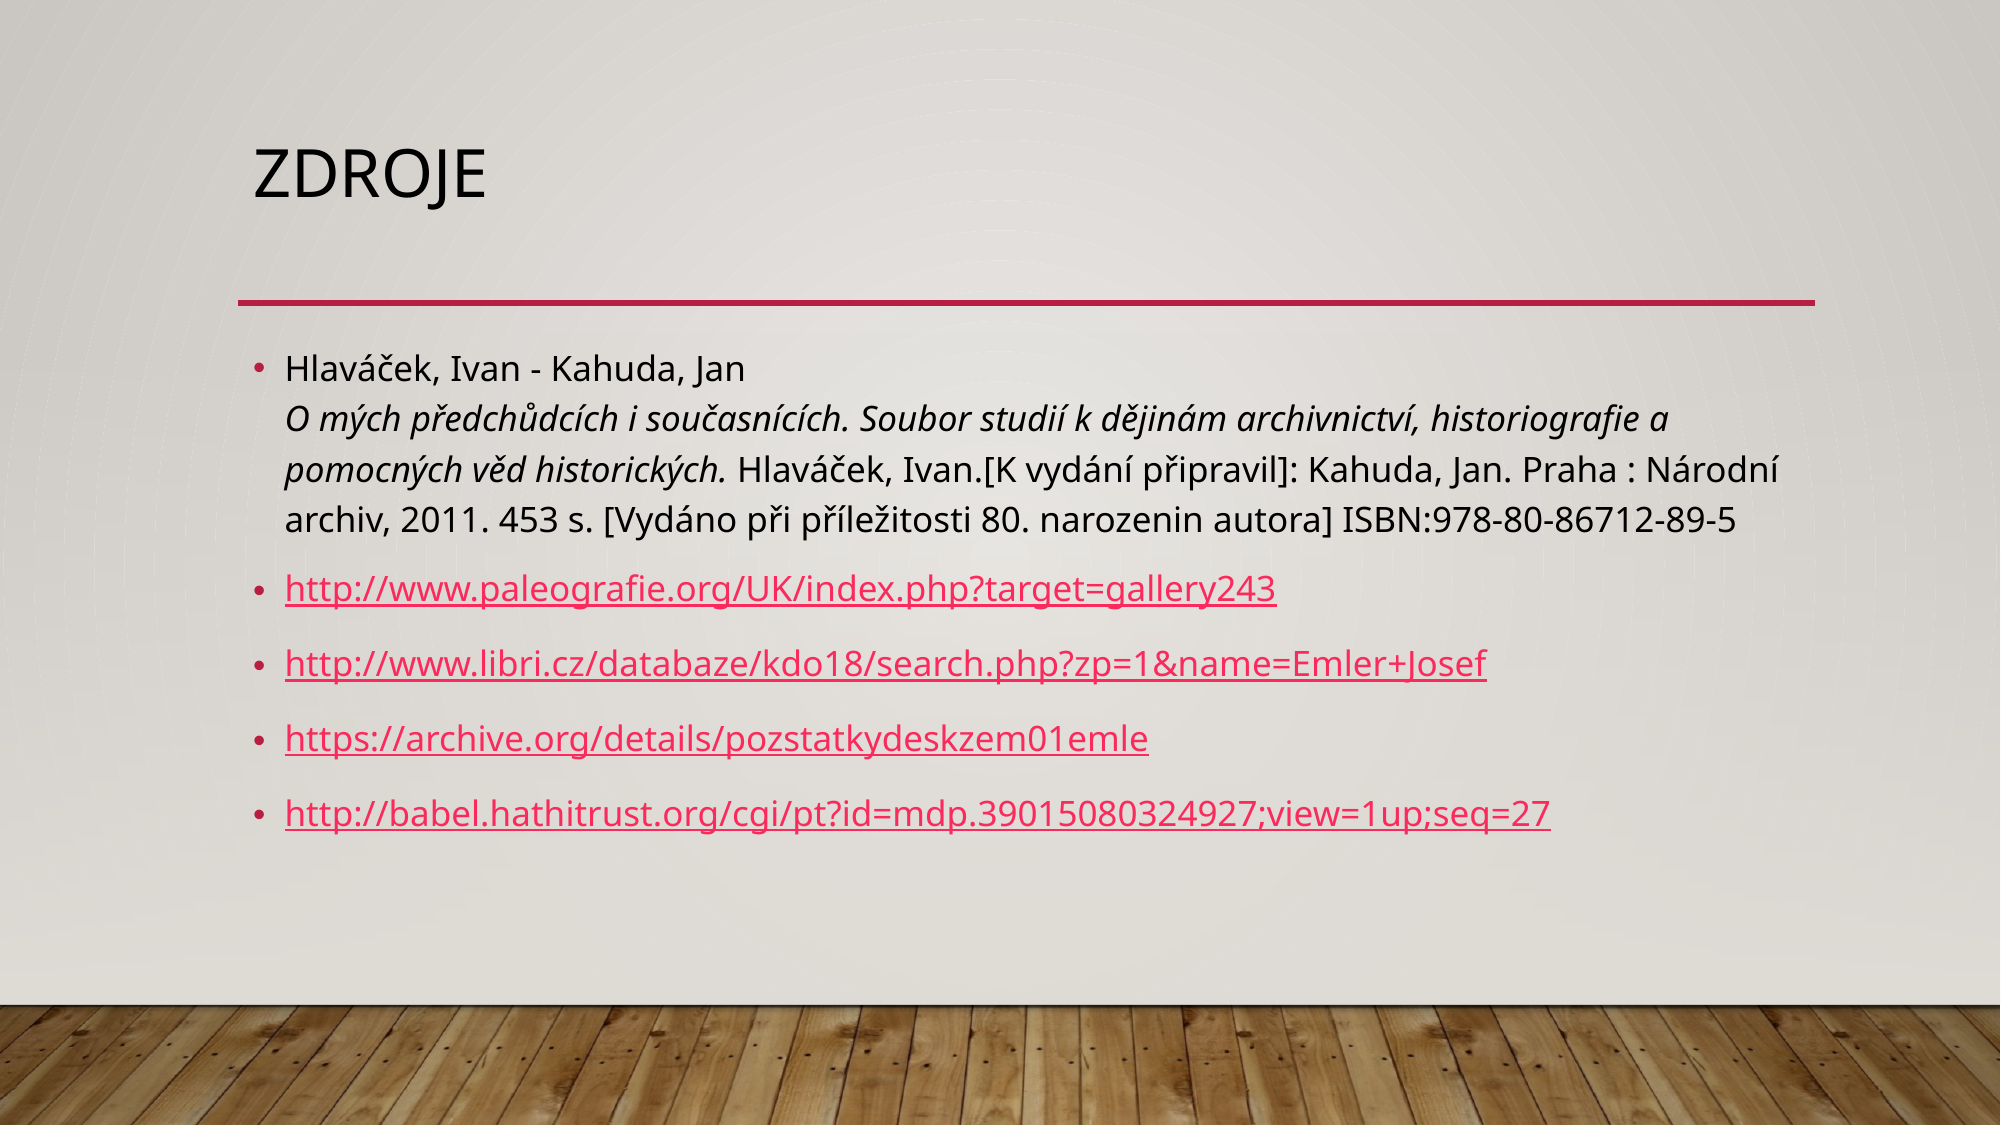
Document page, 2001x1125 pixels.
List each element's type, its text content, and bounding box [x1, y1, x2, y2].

list Hlaváček, Ivan - Kahuda, Jan O mých předchůdcích i současnících. Soubor studií k dějinám archivnictví, historiografie a pomocných věd historických. Hlaváček, Ivan.[K vydání připravil]: Kahuda, Jan. Praha : Národní archiv, 2011. 453 s. [Vydáno při příležitosti 80. narozenin autora] ISBN:978-80-86712-89-5 http://www.paleografie.org/UK/index.php?target=gallery243 http://www.libri.cz/databaze/kdo18/search.php?zp=1&name=Emler+Josef https://archive.org/details/pozstatkydeskzem01emle http://babel.hathitrust.org/cgi/pt?id=mdp.39015080324927;view=1up;seq=27 [238, 330, 1814, 897]
title Zdroje [238, 131, 1814, 305]
picture [0, 1005, 2000, 1125]
